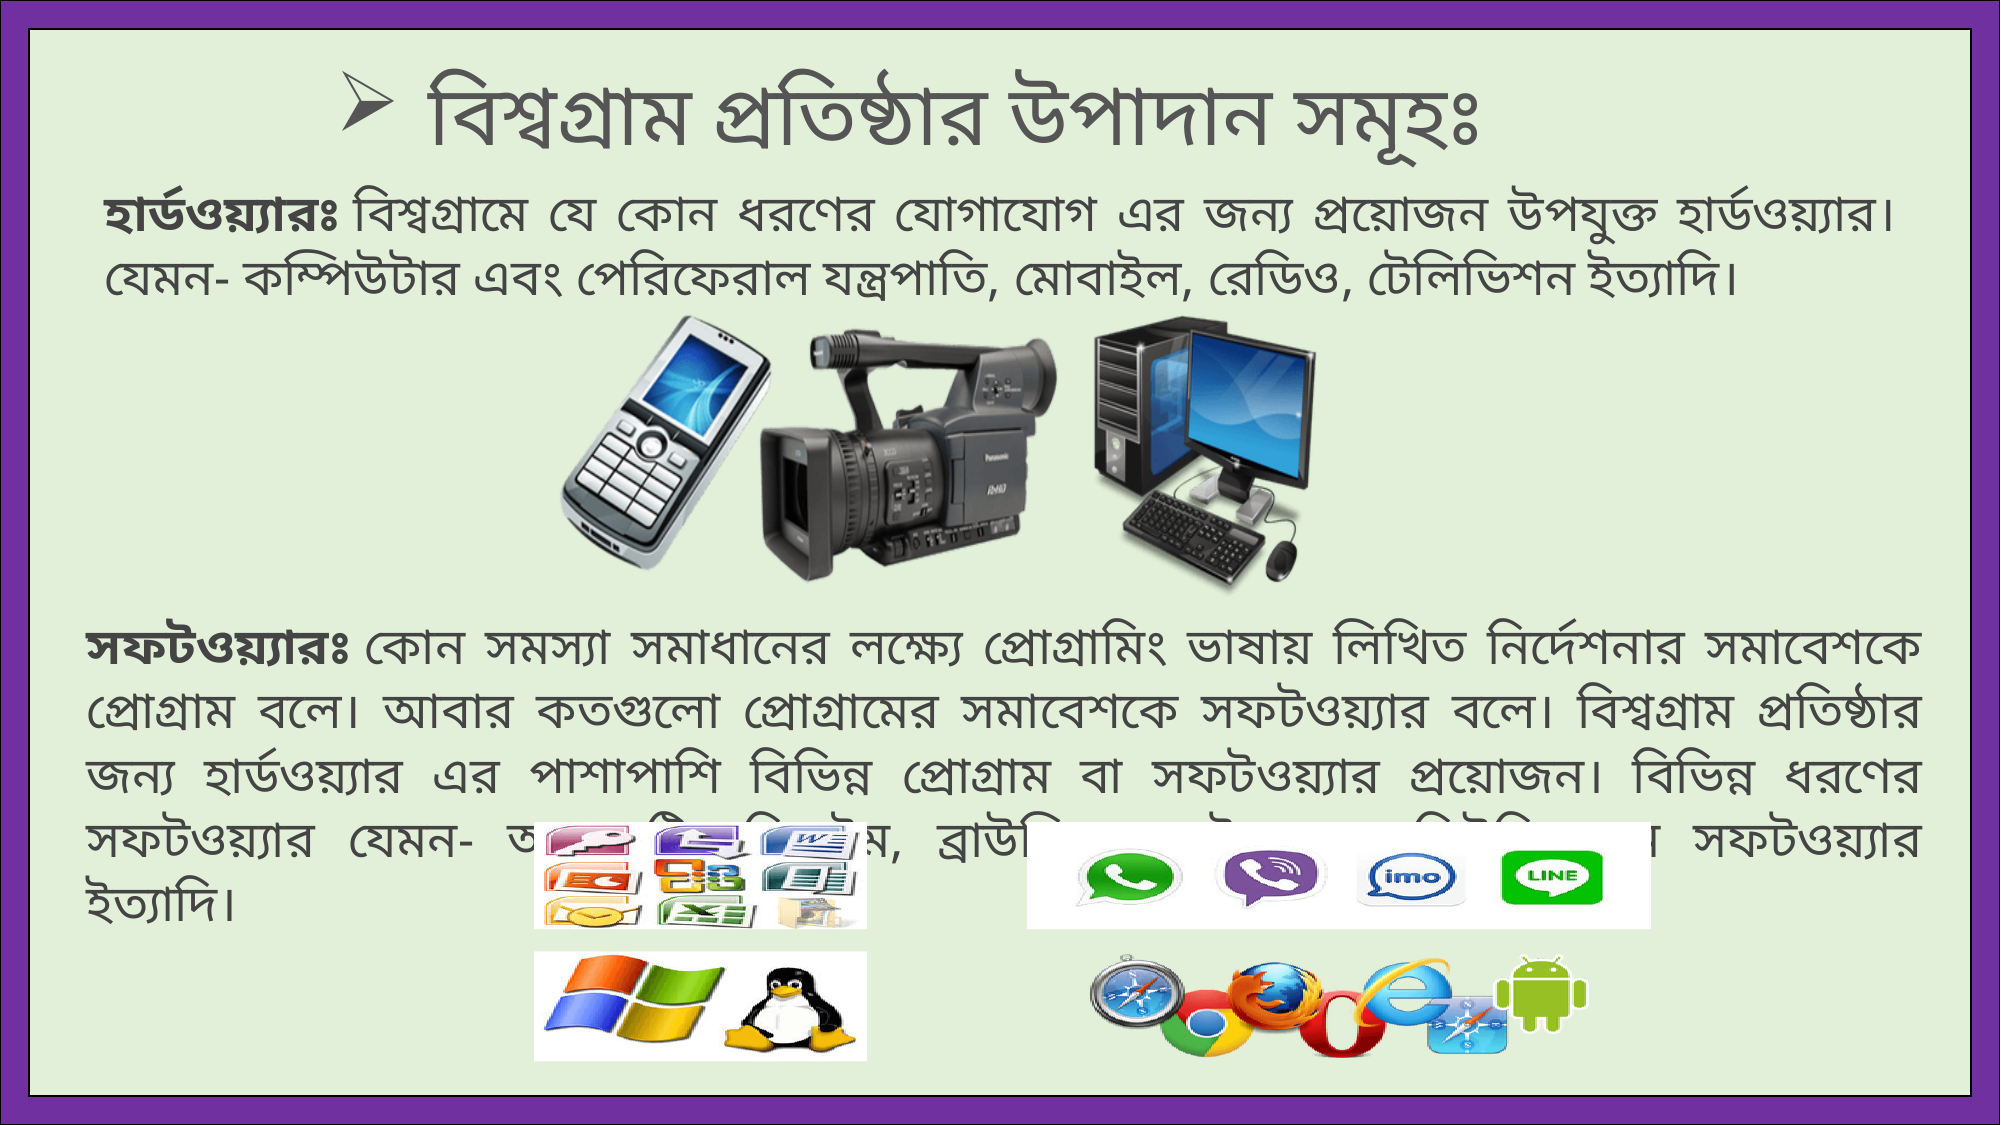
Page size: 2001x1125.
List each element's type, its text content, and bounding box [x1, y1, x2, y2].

text_box হার্ডওয়্যারঃ বিশ্বগ্রামে যে কোন ধরণের যোগাযোগ এর জন্য প্রয়োজন উপযুক্ত হার্ডওয়্যার। যেমন- কম্পিউটার এবং পেরিফেরাল যন্ত্রপাতি, মোবাইল, রেডিও, টেলিভিশন ইত্যাদি। [89, 170, 1911, 314]
text_box [0, 0, 2000, 1125]
picture [534, 822, 1651, 1064]
text_box বিশ্বগ্রাম প্রতিষ্ঠার উপাদান সমূহঃ [320, 47, 1499, 170]
picture [548, 299, 1324, 597]
text_box সফটওয়্যারঃ কোন সমস্যা সমাধানের লক্ষ্যে প্রোগ্রামিং ভাষায় লিখিত নির্দেশনার সমাবেশকে প্রোগ্রাম বলে। আবার কতগুলো প্রোগ্রামের সমাবেশকে সফটওয়্যার বলে। বিশ্বগ্রাম প্রতিষ্ঠার জন্য হার্ডওয়্যার এর পাশাপাশি বিভিন্ন প্রোগ্রাম বা সফটওয়্যার প্রয়োজন। বিভিন্ন ধরণের সফটওয়্যার যেমন- অপারেটিং সিস্টেম, ব্রাউজিং সফটওয়্যার,কমিউনিকেশন সফটওয়্যার ইত্যাদি। [71, 603, 1937, 939]
